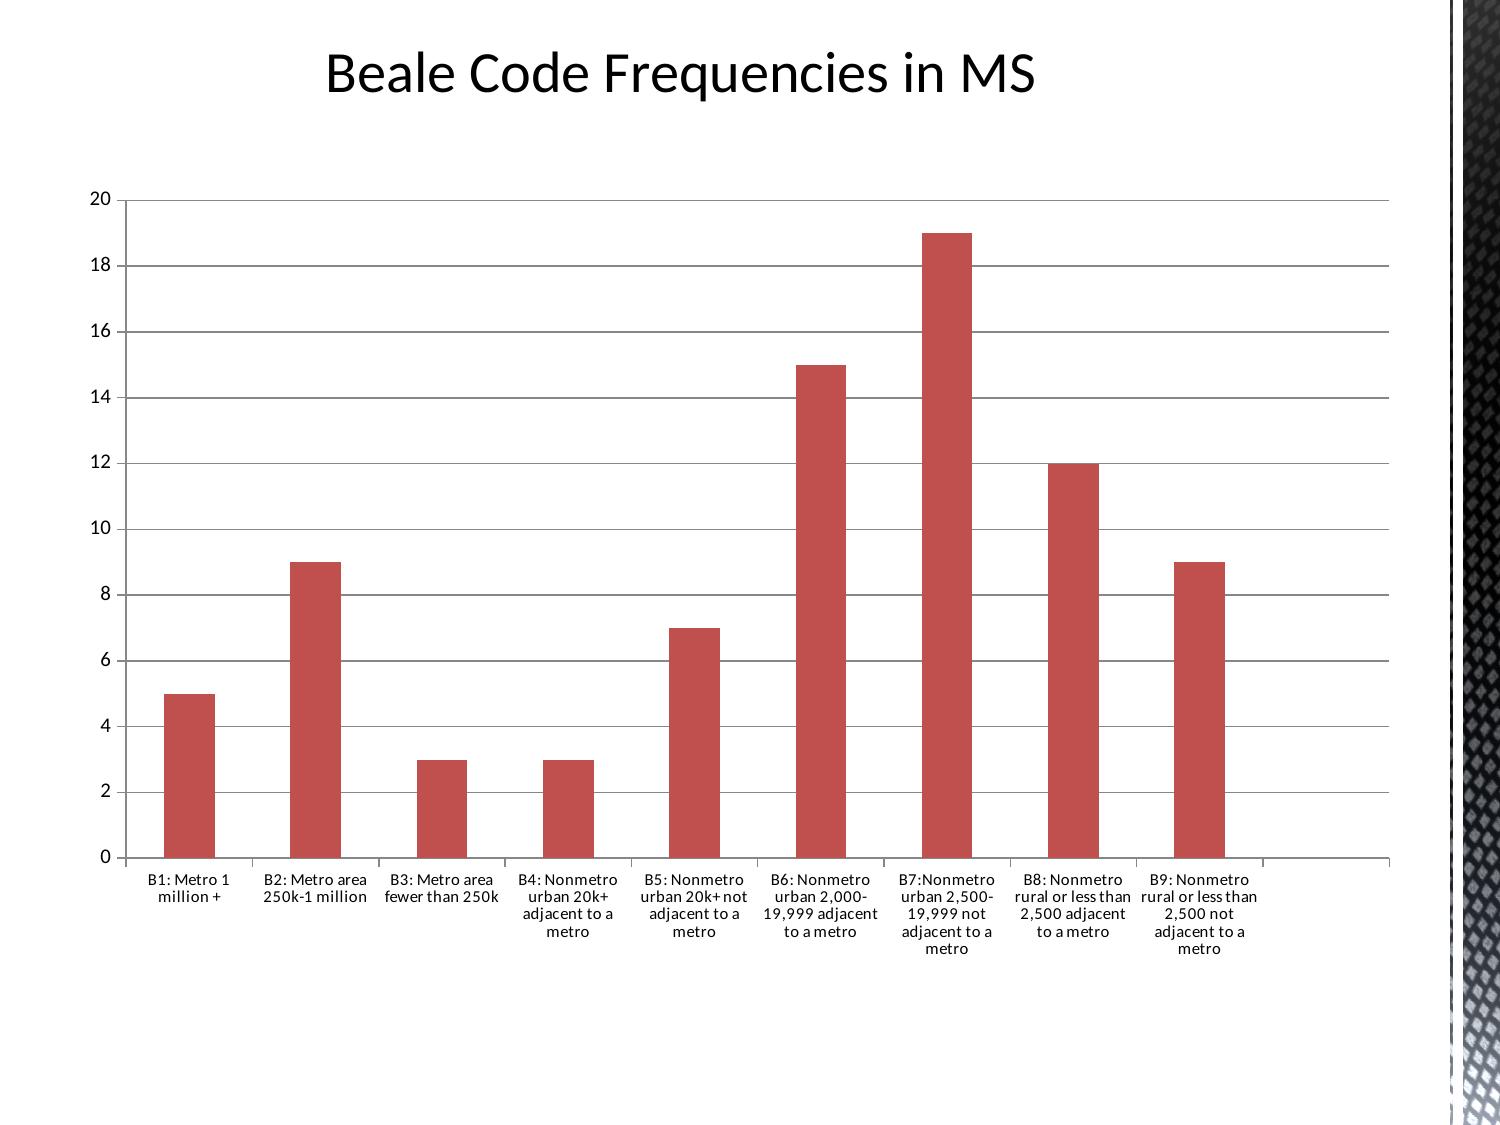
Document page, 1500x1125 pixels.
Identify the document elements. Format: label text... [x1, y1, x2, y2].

picture [1447, 0, 1500, 1125]
chart [62, 173, 1417, 976]
title Beale Code Frequencies in MS [112, 12, 1263, 125]
